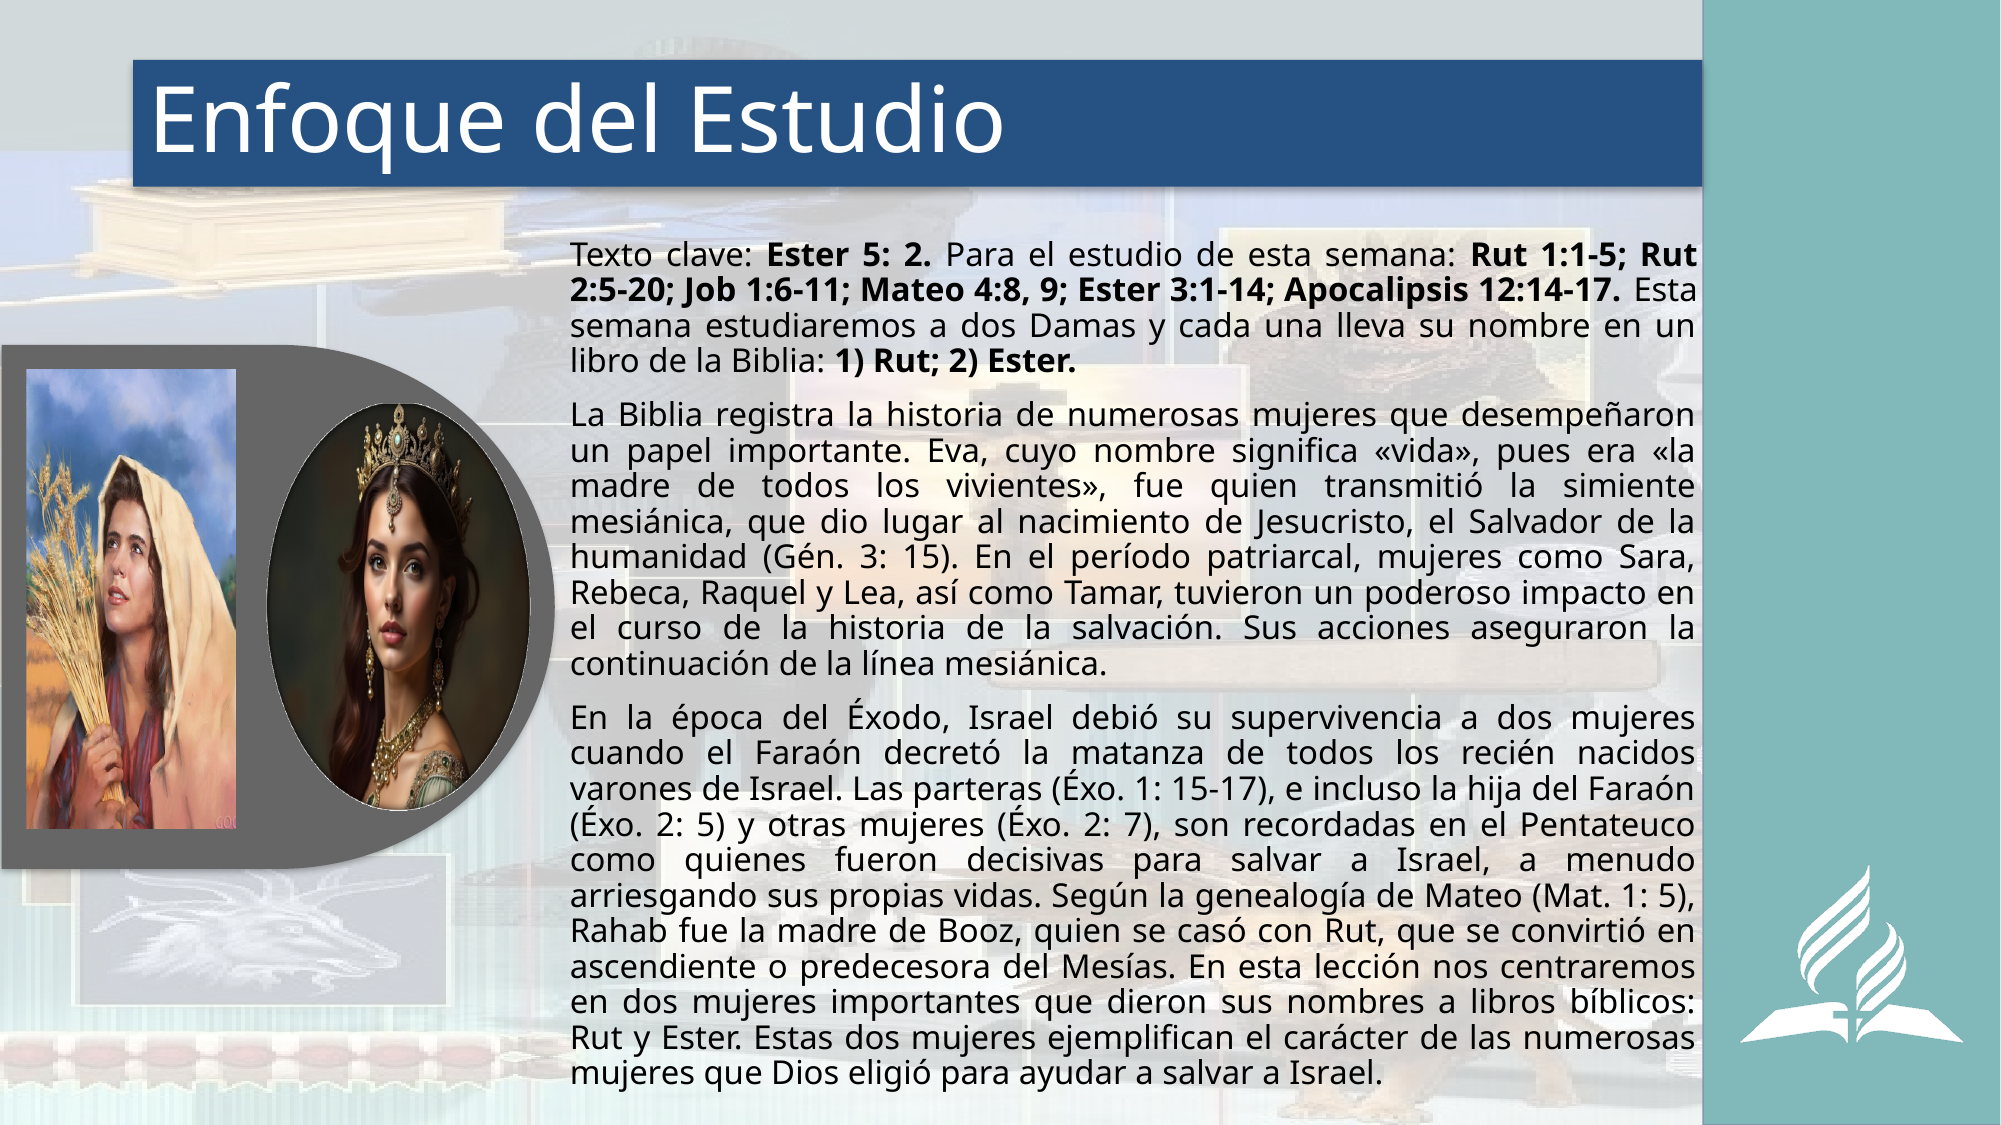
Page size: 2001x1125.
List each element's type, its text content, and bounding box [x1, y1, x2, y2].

text_box [0, 343, 556, 870]
picture [1713, 834, 2000, 1095]
list Texto clave: Ester 5: 2. Para el estudio de esta semana: Rut 1:1-5; Rut 2:5-20; Job 1:6-11; Mateo 4:8, 9; Ester 3:1-14; Apocalipsis 12:14-17. Esta semana estudiaremos a dos Damas y cada una lleva su nombre en un libro de la Biblia: 1) Rut; 2) Ester. La Biblia registra la historia de numerosas mujeres que desempeñaron un papel importante. Eva, cuyo nombre significa «vida», pues era «la madre de todos los vivientes», fue quien transmitió la simiente mesiánica, que dio lugar al nacimiento de Jesucristo, el Salvador de la humanidad (Gén. 3: 15). En el período patriarcal, mujeres como Sara, Rebeca, Raquel y Lea, así como Tamar, tuvieron un poderoso impacto en el curso de la historia de la salvación. Sus acciones aseguraron la continuación de la línea mesiánica. En la época del Éxodo, Israel debió su supervivencia a dos mujeres cuando el Faraón decretó la matanza de todos los recién nacidos varones de Israel. Las parteras (Éxo. 1: 15-17), e incluso la hija del Faraón (Éxo. 2: 5) y otras mujeres (Éxo. 2: 7), son recordadas en el Pentateuco como quienes fueron decisivas para salvar a Israel, a menudo arriesgando sus propias vidas. Según la genealogía de Mateo (Mat. 1: 5), Rahab fue la madre de Booz, quien se casó con Rut, que se convirtió en ascendiente o predecesora del Mesías. En esta lección nos centraremos en dos mujeres importantes que dieron sus nombres a libros bíblicos: Rut y Ester. Estas dos mujeres ejemplifican el carácter de las numerosas mujeres que Dios eligió para ayudar a salvar a Israel. [554, 230, 1713, 1111]
title Enfoque del Estudio [133, 59, 1703, 187]
